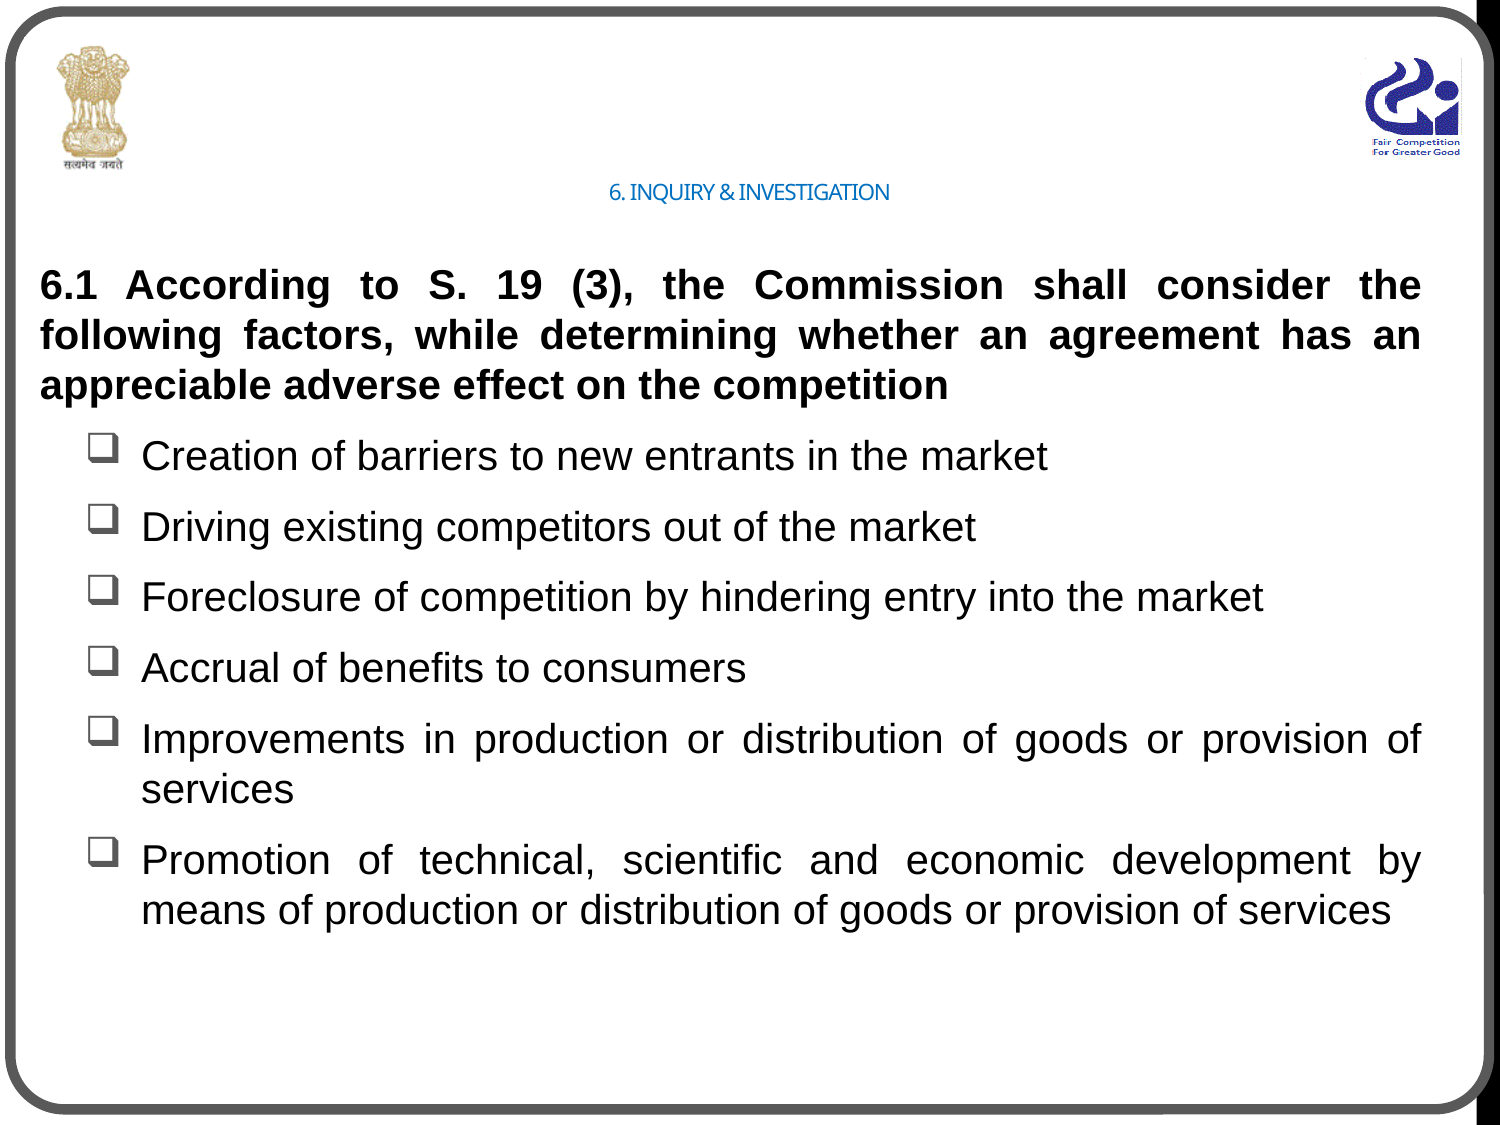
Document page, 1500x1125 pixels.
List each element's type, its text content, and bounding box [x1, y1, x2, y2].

list 6.1 According to S. 19 (3), the Commission shall consider the following factors, while determining whether an agreement has an appreciable adverse effect on the competition Creation of barriers to new entrants in the market Driving existing competitors out of the market Foreclosure of competition by hindering entry into the market Accrual of benefits to consumers Improvements in production or distribution of goods or provision of services Promotion of technical, scientific and economic development by means of production or distribution of goods or provision of services [24, 249, 1438, 1100]
title 6. INQUIRY & INVESTIGATION [137, 24, 1363, 213]
picture [24, 37, 137, 175]
picture [1363, 49, 1465, 163]
